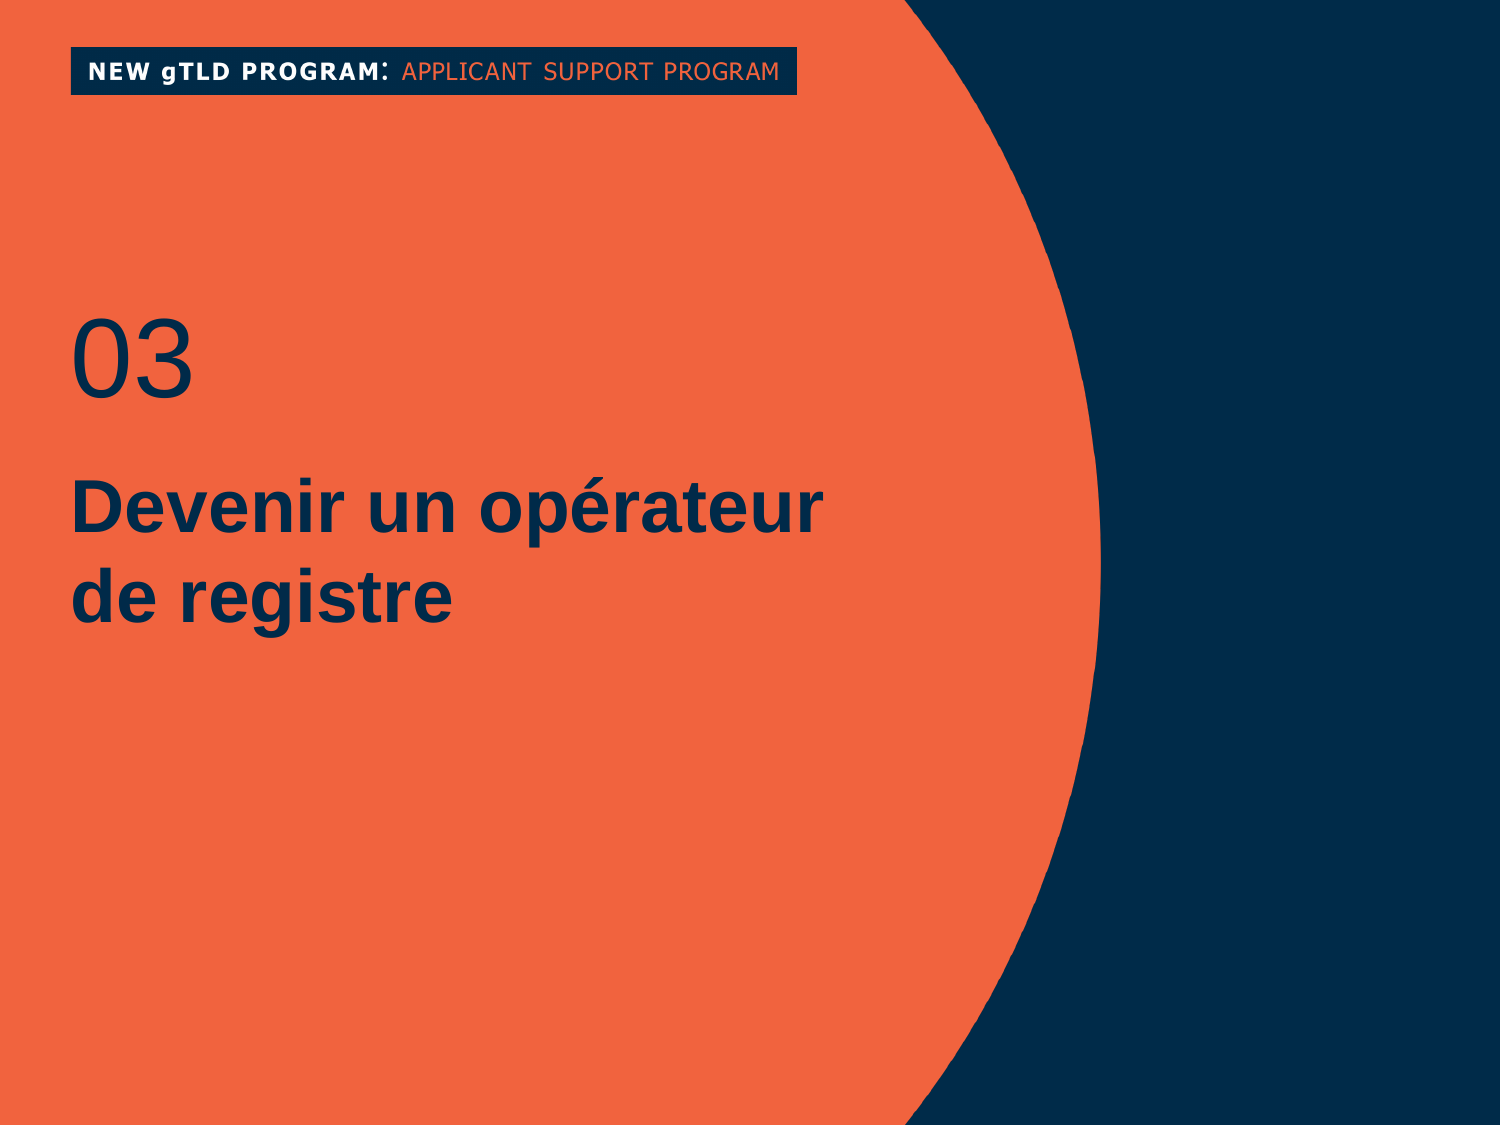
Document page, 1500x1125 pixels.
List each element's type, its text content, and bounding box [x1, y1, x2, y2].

picture [904, 0, 1500, 1125]
picture [70, 47, 797, 95]
list 03 [70, 284, 265, 432]
title Devenir un opérateur de registre [70, 457, 925, 645]
